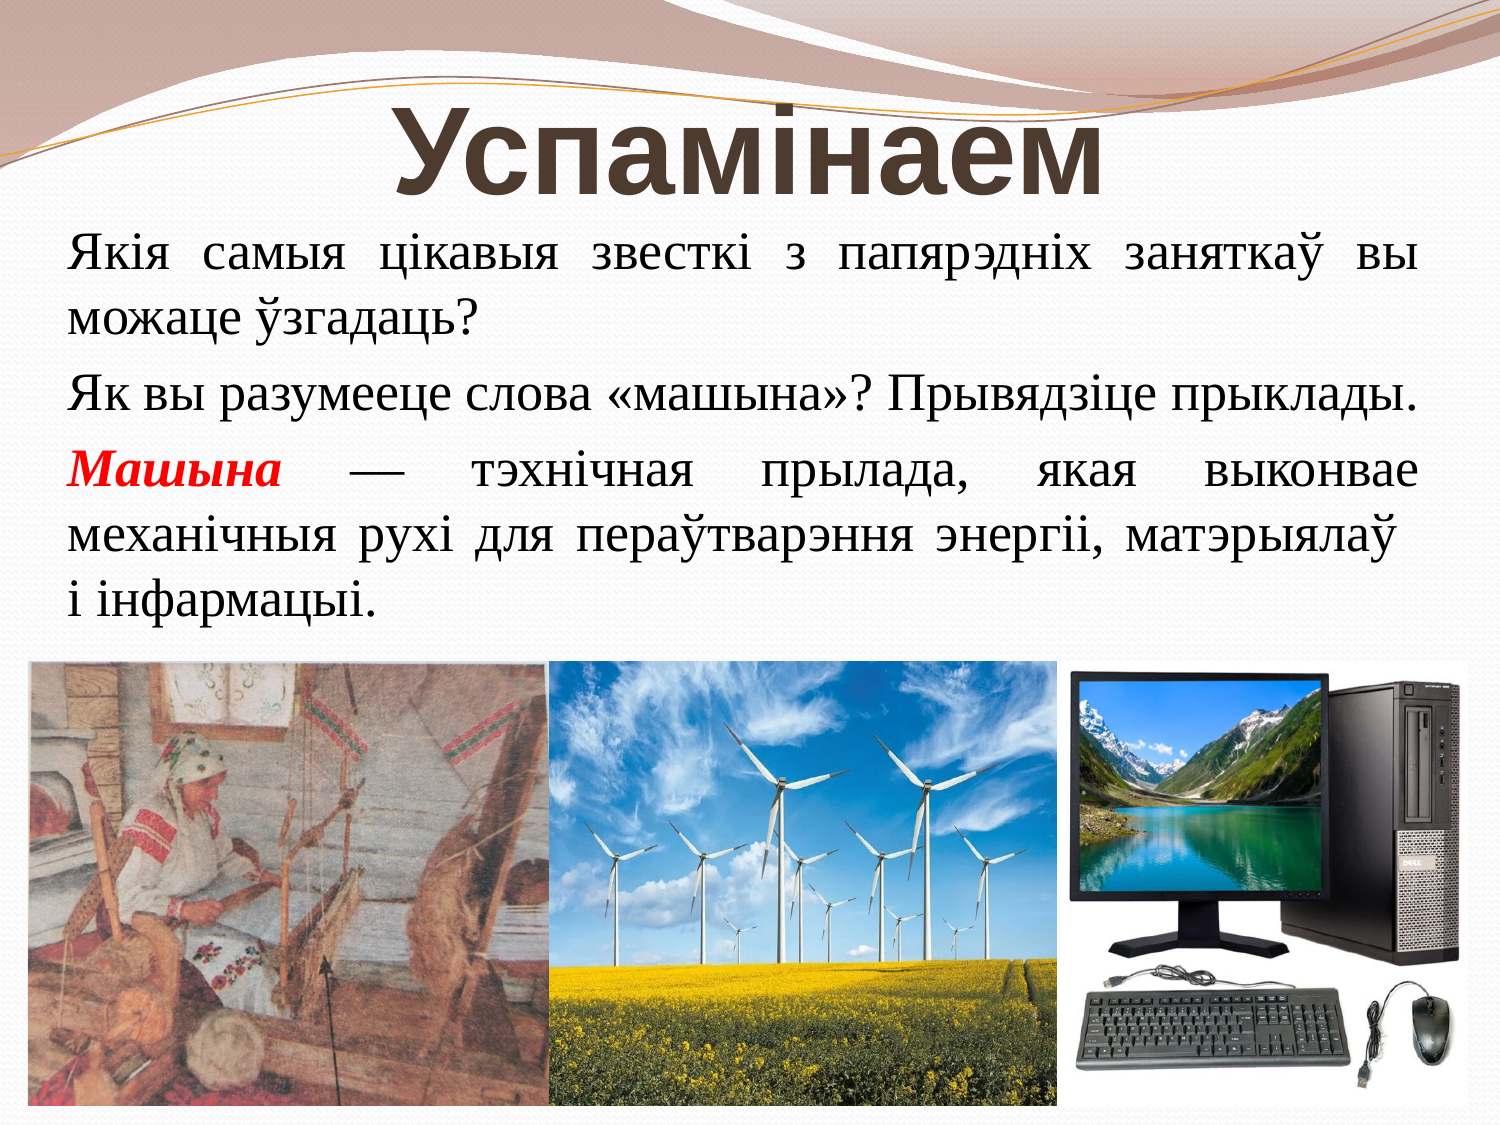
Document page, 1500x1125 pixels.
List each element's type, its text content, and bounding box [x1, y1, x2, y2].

list Якія самыя цікавыя звесткі з папярэдніх заняткаў вы можаце ўзгадаць? Як вы разумееце слова «машына»? Прывядзіце прыклады. Машына — тэхнічная прылада, якая выконвае механічныя рухі для пераўтварэння энергіі, матэрыялаў і інфармацыі. [53, 208, 1436, 563]
picture [27, 661, 1468, 1107]
title Успамінаем [0, 54, 1500, 220]
